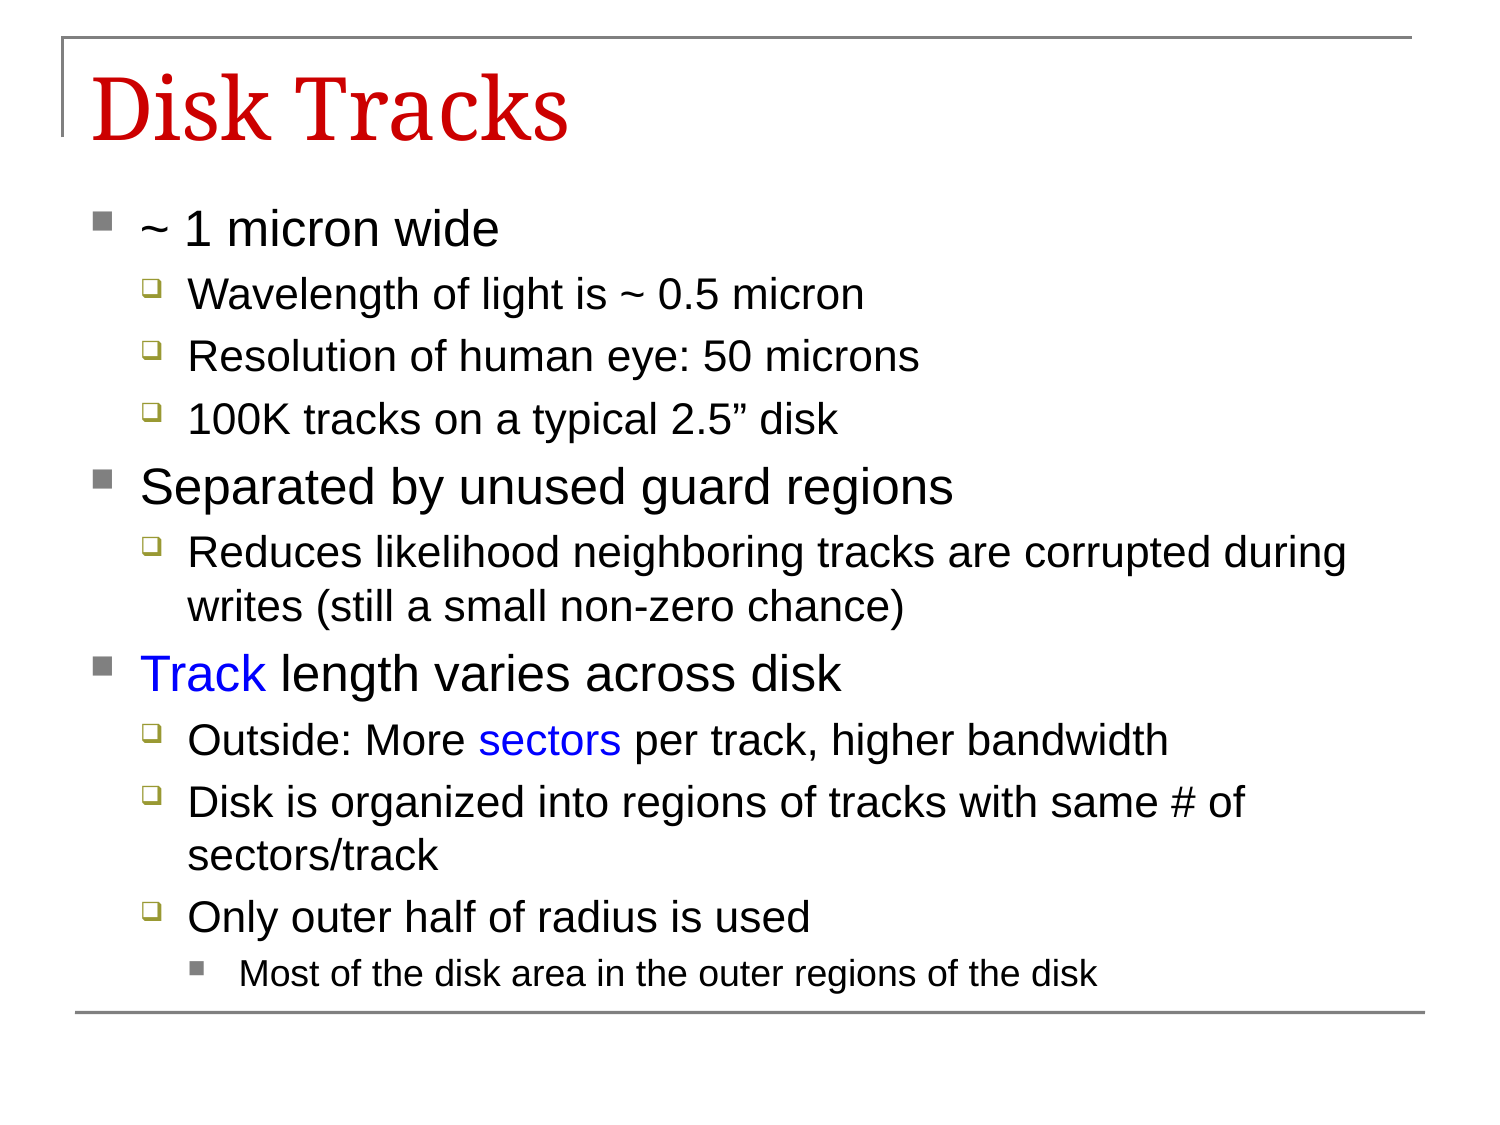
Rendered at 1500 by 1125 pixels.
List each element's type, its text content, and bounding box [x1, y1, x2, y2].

list ~ 1 micron wide Wavelength of light is ~ 0.5 micron Resolution of human eye: 50 microns 100K tracks on a typical 2.5” disk Separated by unused guard regions Reduces likelihood neighboring tracks are corrupted during writes (still a small non-zero chance) Track length varies across disk Outside: More sectors per track, higher bandwidth Disk is organized into regions of tracks with same # of sectors/track Only outer half of radius is used Most of the disk area in the outer regions of the disk [75, 187, 1425, 1006]
title Disk Tracks [75, 45, 1425, 163]
